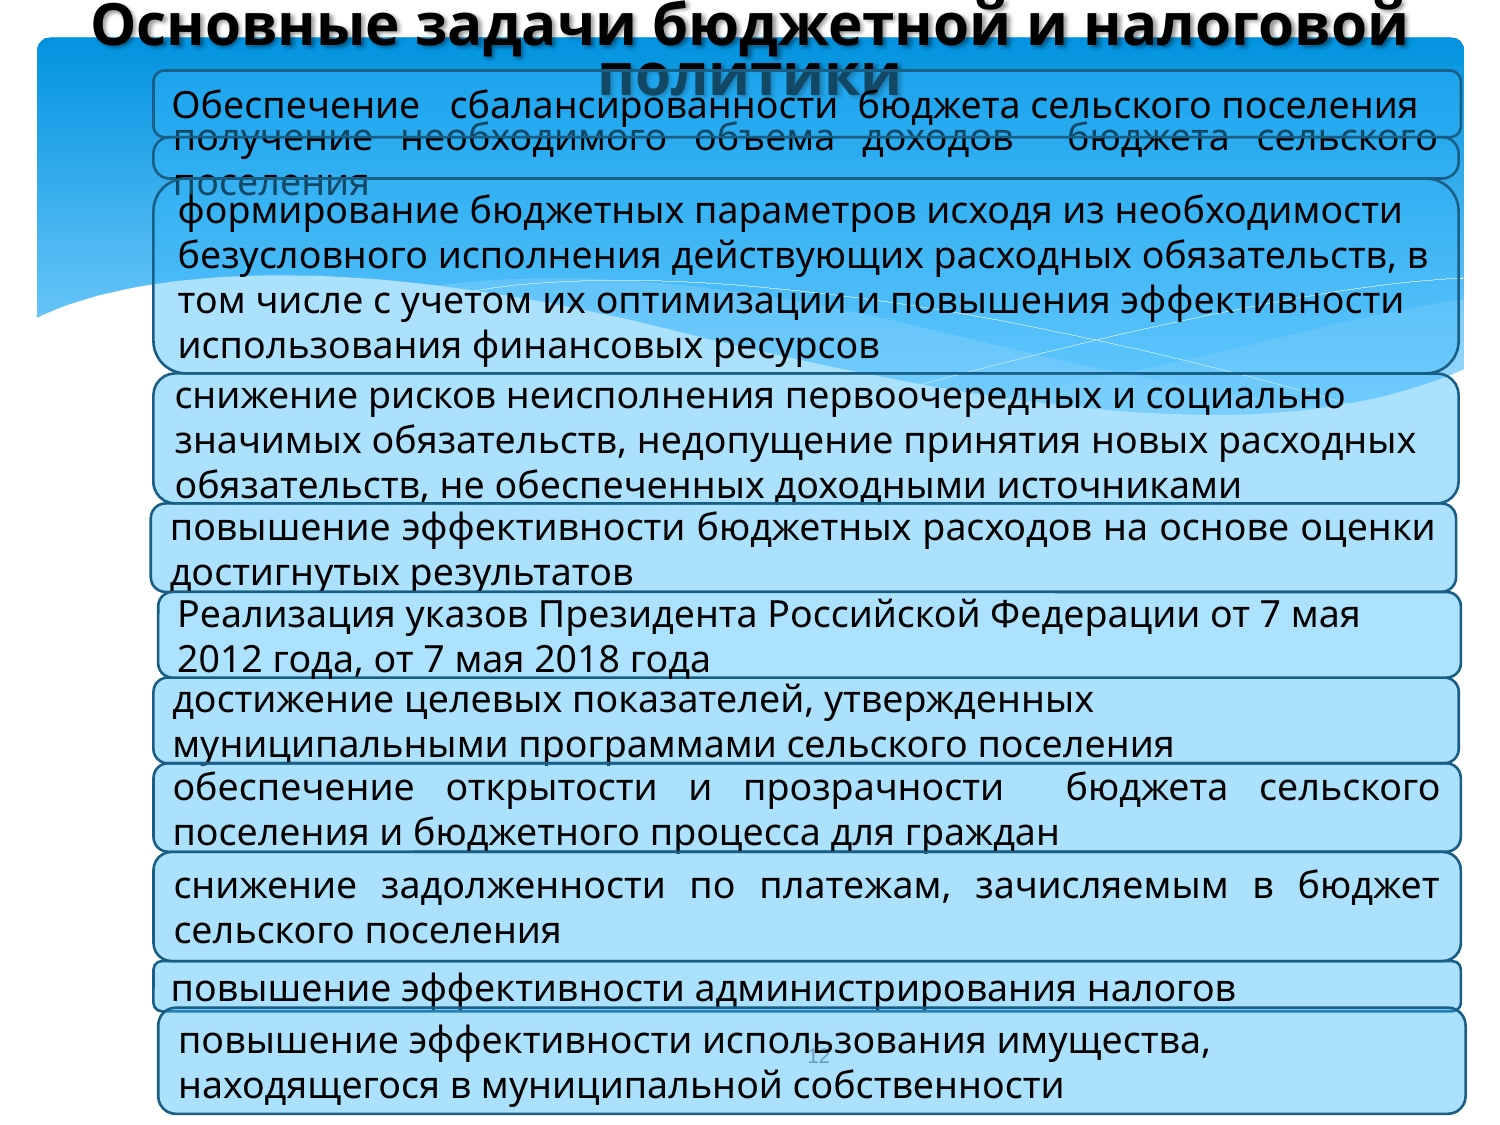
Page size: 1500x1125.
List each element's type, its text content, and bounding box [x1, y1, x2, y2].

text_box Обеспечение сбалансированности бюджета сельского поселения [152, 69, 1463, 139]
text_box повышение эффективности бюджетных расходов на основе оценки достигнутых результатов [149, 502, 1458, 593]
text_box Реализация указов Президента Российской Федерации от 7 мая 2012 года, от 7 мая 2018 года [156, 590, 1463, 679]
text_box снижение рисков неисполнения первоочередных и социально значимых обязательств, недопущение принятия новых расходных обязательств, не обеспеченных доходными источниками [152, 372, 1460, 503]
text_box повышение эффективности администрирования налогов [152, 960, 1463, 1013]
text_box формирование бюджетных параметров исходя из необходимости безусловного исполнения действующих расходных обязательств, в том числе с учетом их оптимизации и повышения эффективности использования финансовых ресурсов [152, 177, 1460, 372]
text_box достижение целевых показателей, утвержденных муниципальными программами сельского поселения [152, 677, 1461, 763]
text_box повышение эффективности использования имущества, находящегося в муниципальной собственности [156, 1006, 1467, 1116]
text_box обеспечение открытости и прозрачности бюджета сельского поселения и бюджетного процесса для граждан [152, 761, 1463, 852]
text_box снижение задолженности по платежам, зачисляемым в бюджет сельского поселения [152, 850, 1463, 963]
text_box получение необходимого объема доходов бюджета сельского поселения [152, 138, 1460, 180]
text_box Основные задачи бюджетной и налоговой политики [0, 0, 1500, 154]
